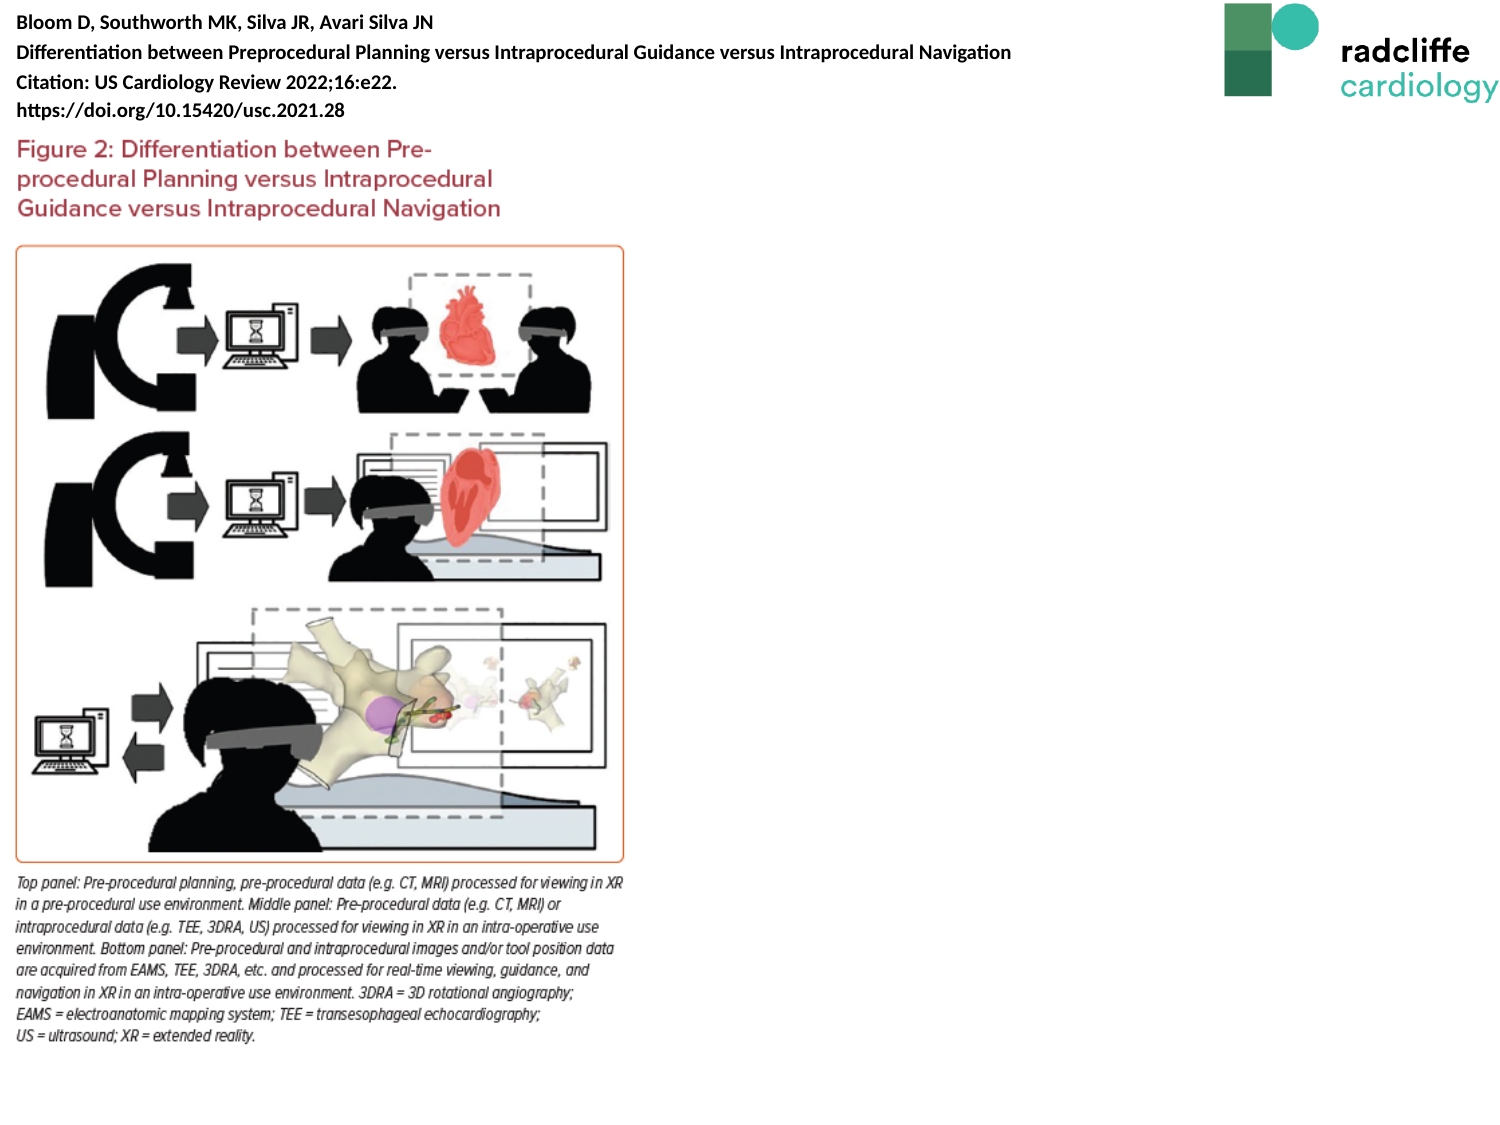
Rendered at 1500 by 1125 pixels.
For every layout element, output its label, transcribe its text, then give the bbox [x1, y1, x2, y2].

text_box https://doi.org/10.15420/usc.2021.28 [1, 89, 1500, 129]
picture [1224, 1, 1499, 104]
picture [1, 124, 635, 1063]
text_box Citation: US Cardiology Review 2022;16:e22. [1, 60, 1224, 89]
text_box Bloom D, Southworth MK, Silva JR, Avari Silva JN [1, 1, 939, 31]
text_box Differentiation between Preprocedural Planning versus Intraprocedural Guidance versus Intraprocedural Navigation [1, 31, 1224, 60]
